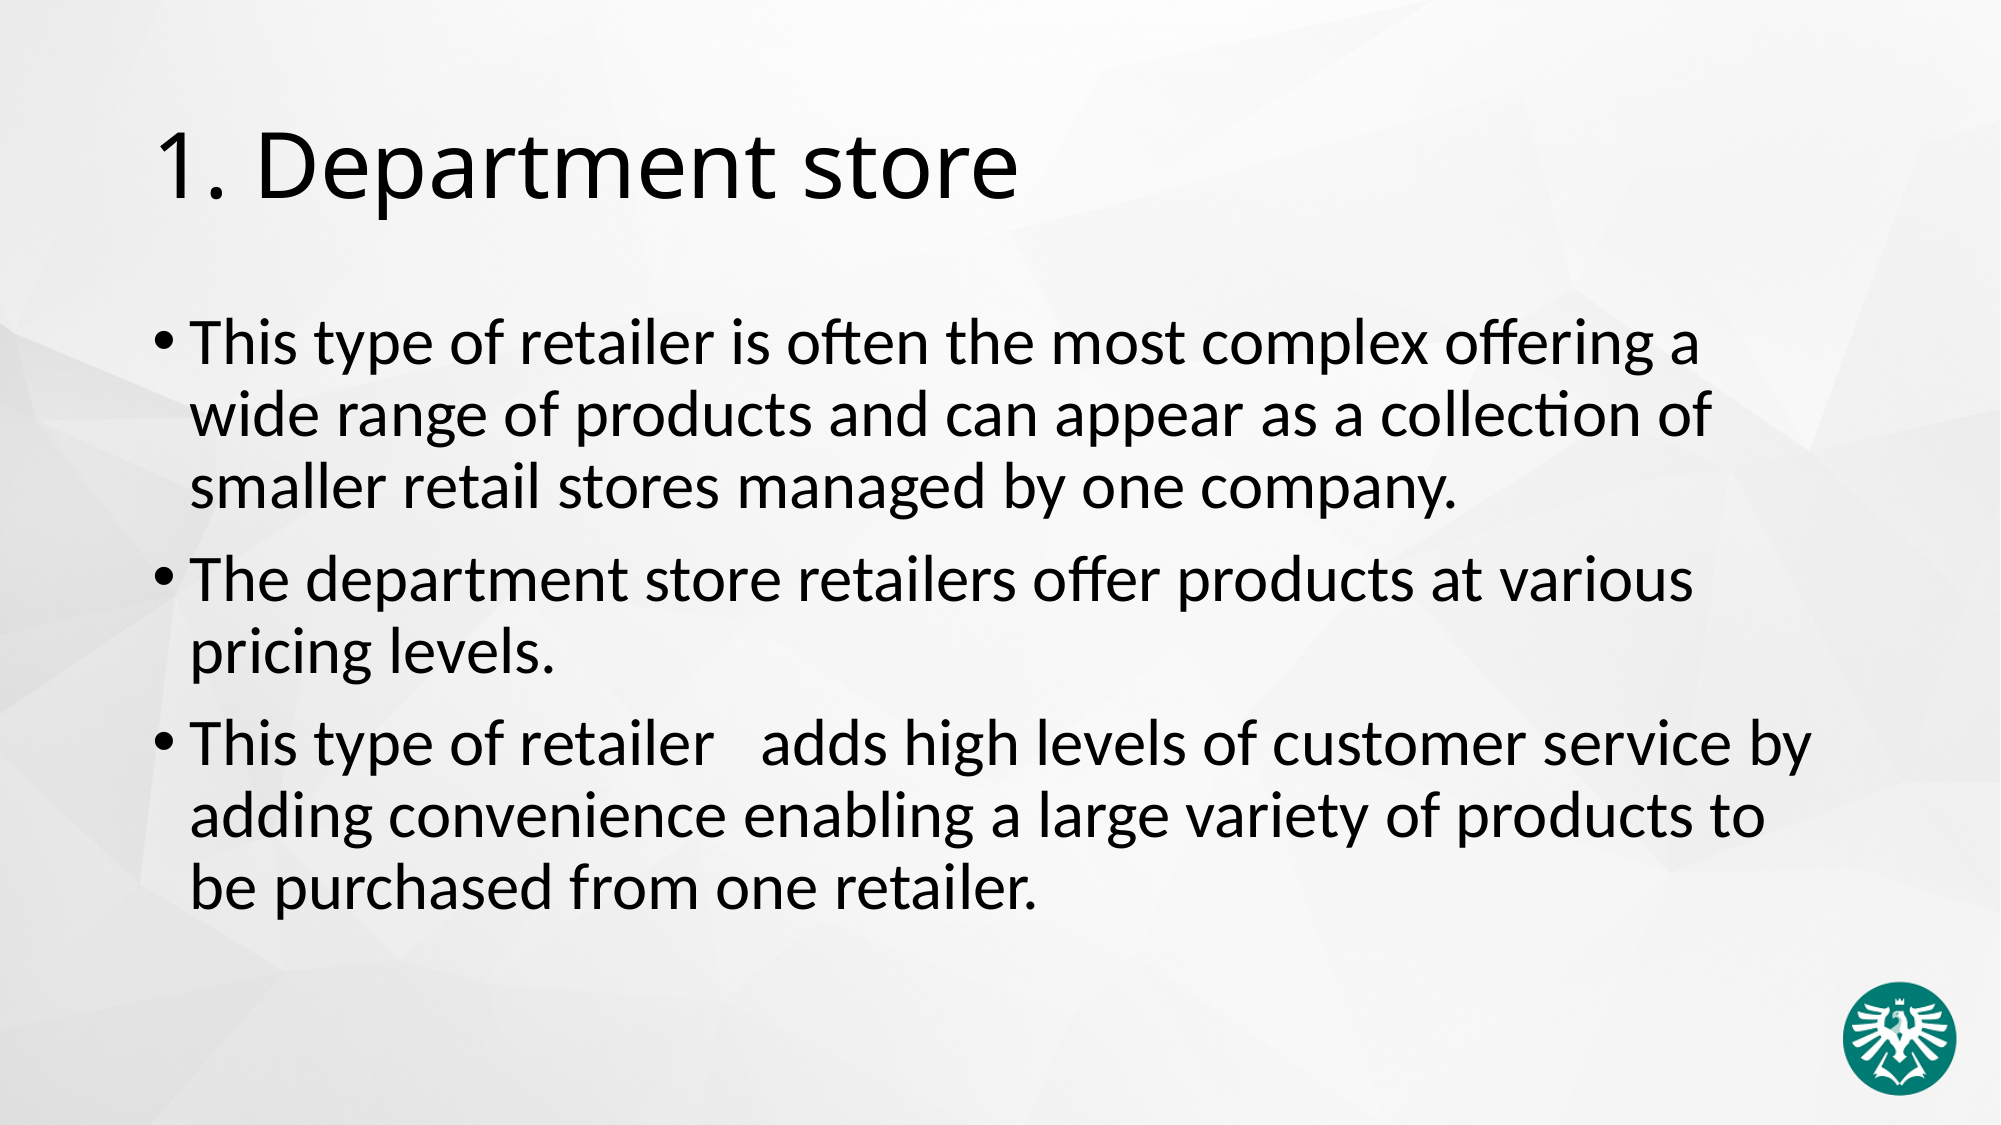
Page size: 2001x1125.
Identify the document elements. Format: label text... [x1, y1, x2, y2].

picture [0, 0, 2001, 1125]
title 1. Department store [137, 59, 1863, 278]
list This type of retailer is often the most complex offering a wide range of products and can appear as a collection of smaller retail stores managed by one company. The department store retailers offer products at various pricing levels. This type of retailer adds high levels of customer service by adding convenience enabling a large variety of products to be purchased from one retailer. [137, 299, 1863, 1014]
